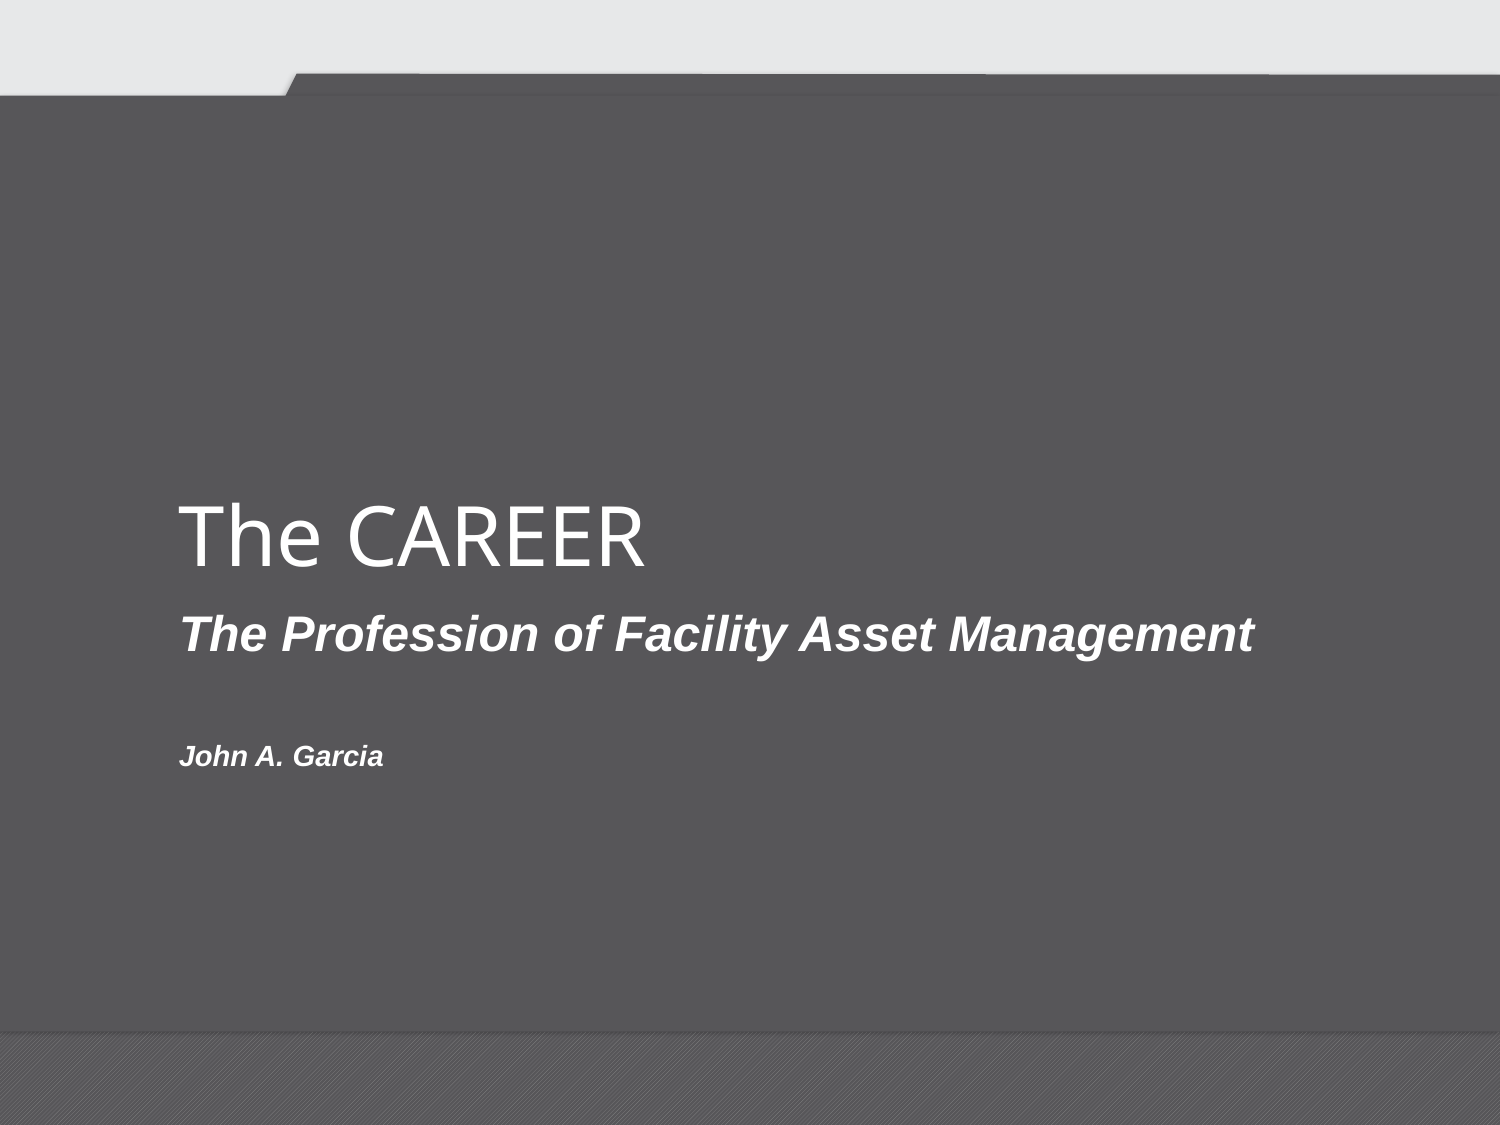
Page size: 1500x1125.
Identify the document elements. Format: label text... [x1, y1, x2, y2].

title The CAREER [148, 349, 1388, 591]
subtitle The Profession of Facility Asset Management John A. Garcia [148, 593, 1352, 882]
